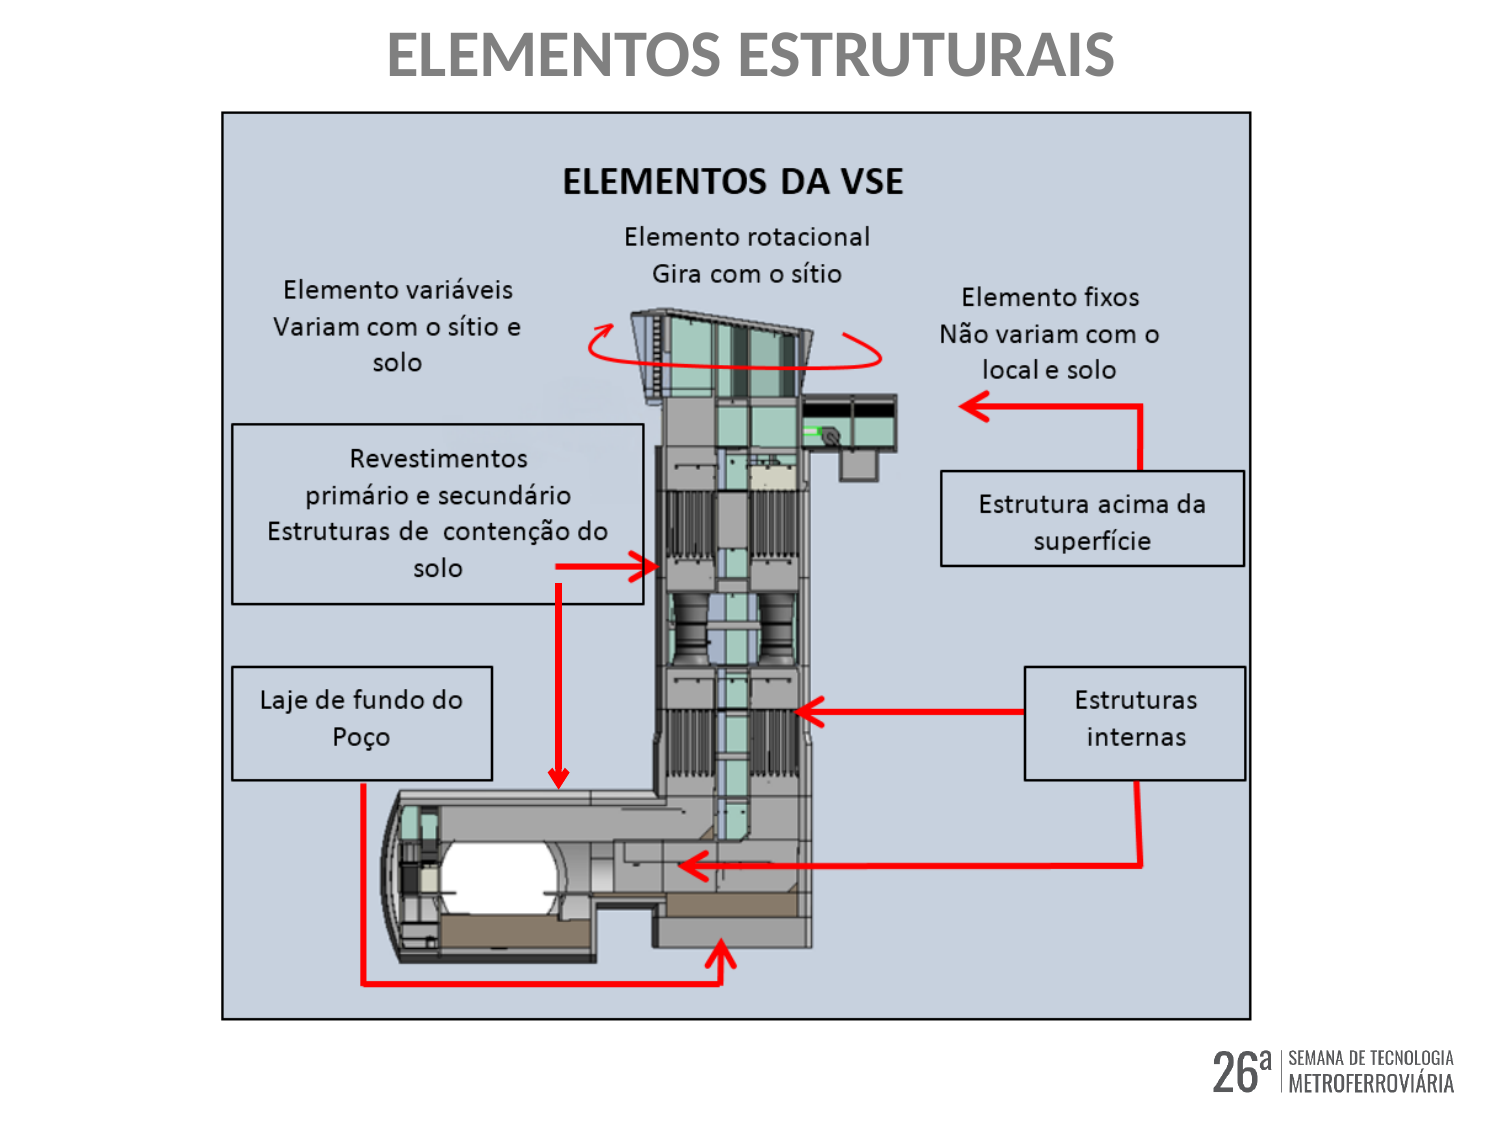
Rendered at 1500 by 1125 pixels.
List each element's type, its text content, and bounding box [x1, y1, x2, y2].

text_box ELEMENTOS ESTRUTURAIS [134, 2, 1369, 97]
picture [193, 98, 1470, 1115]
